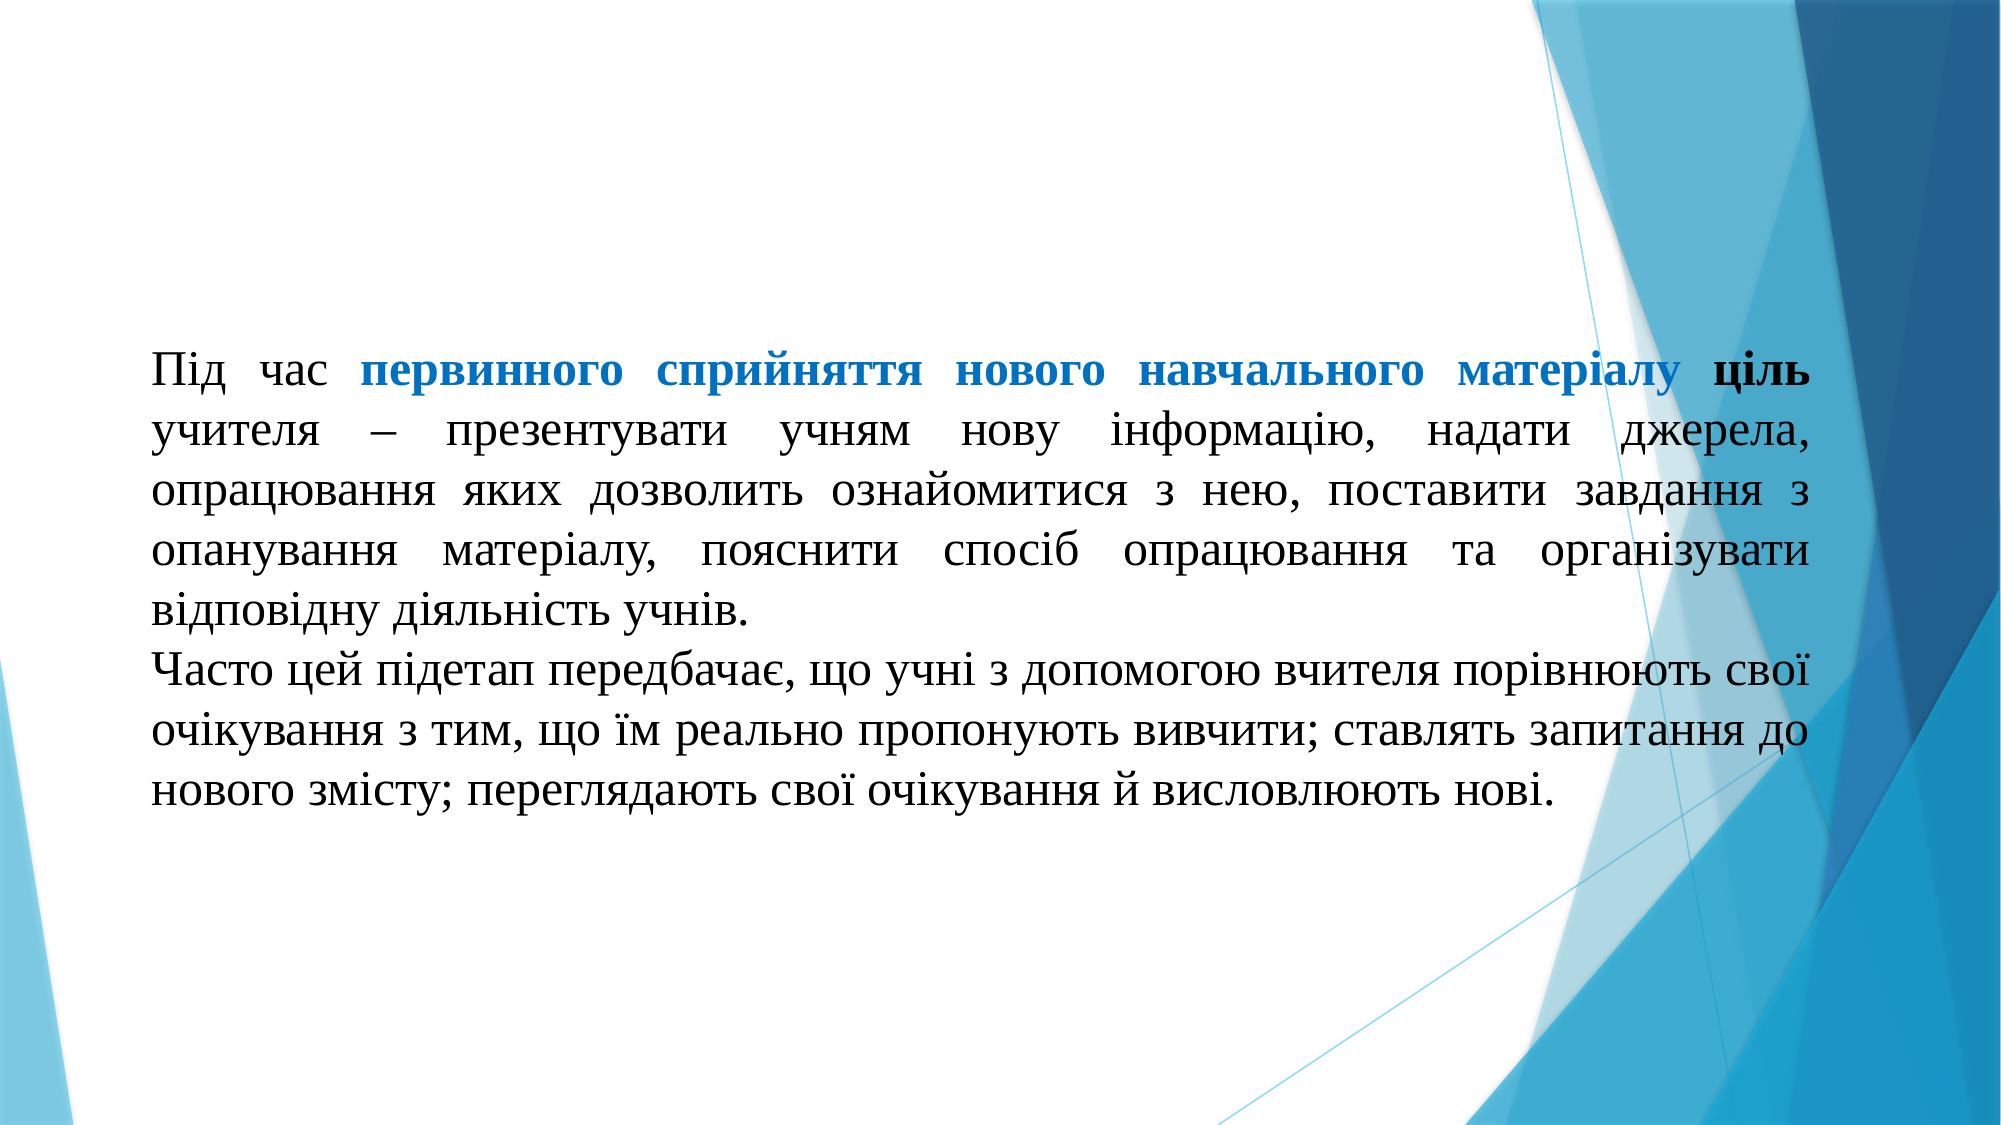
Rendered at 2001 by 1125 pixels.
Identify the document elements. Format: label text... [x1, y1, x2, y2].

text_box Під час первинного сприйняття нового навчального матеріалу ціль учителя – презентувати учням нову інформацію, надати джерела, опрацювання яких дозволить ознайомитися з нею, поставити завдання з опанування матеріалу, пояснити спосіб опрацювання та організувати відповідну діяльність учнів. Часто цей підетап передбачає, що учні з допомогою вчителя порівнюють свої очікування з тим, що їм реально пропонують вивчити; ставлять запитання до нового змісту; переглядають свої очікування й висловлюють нові. [136, 328, 1826, 823]
